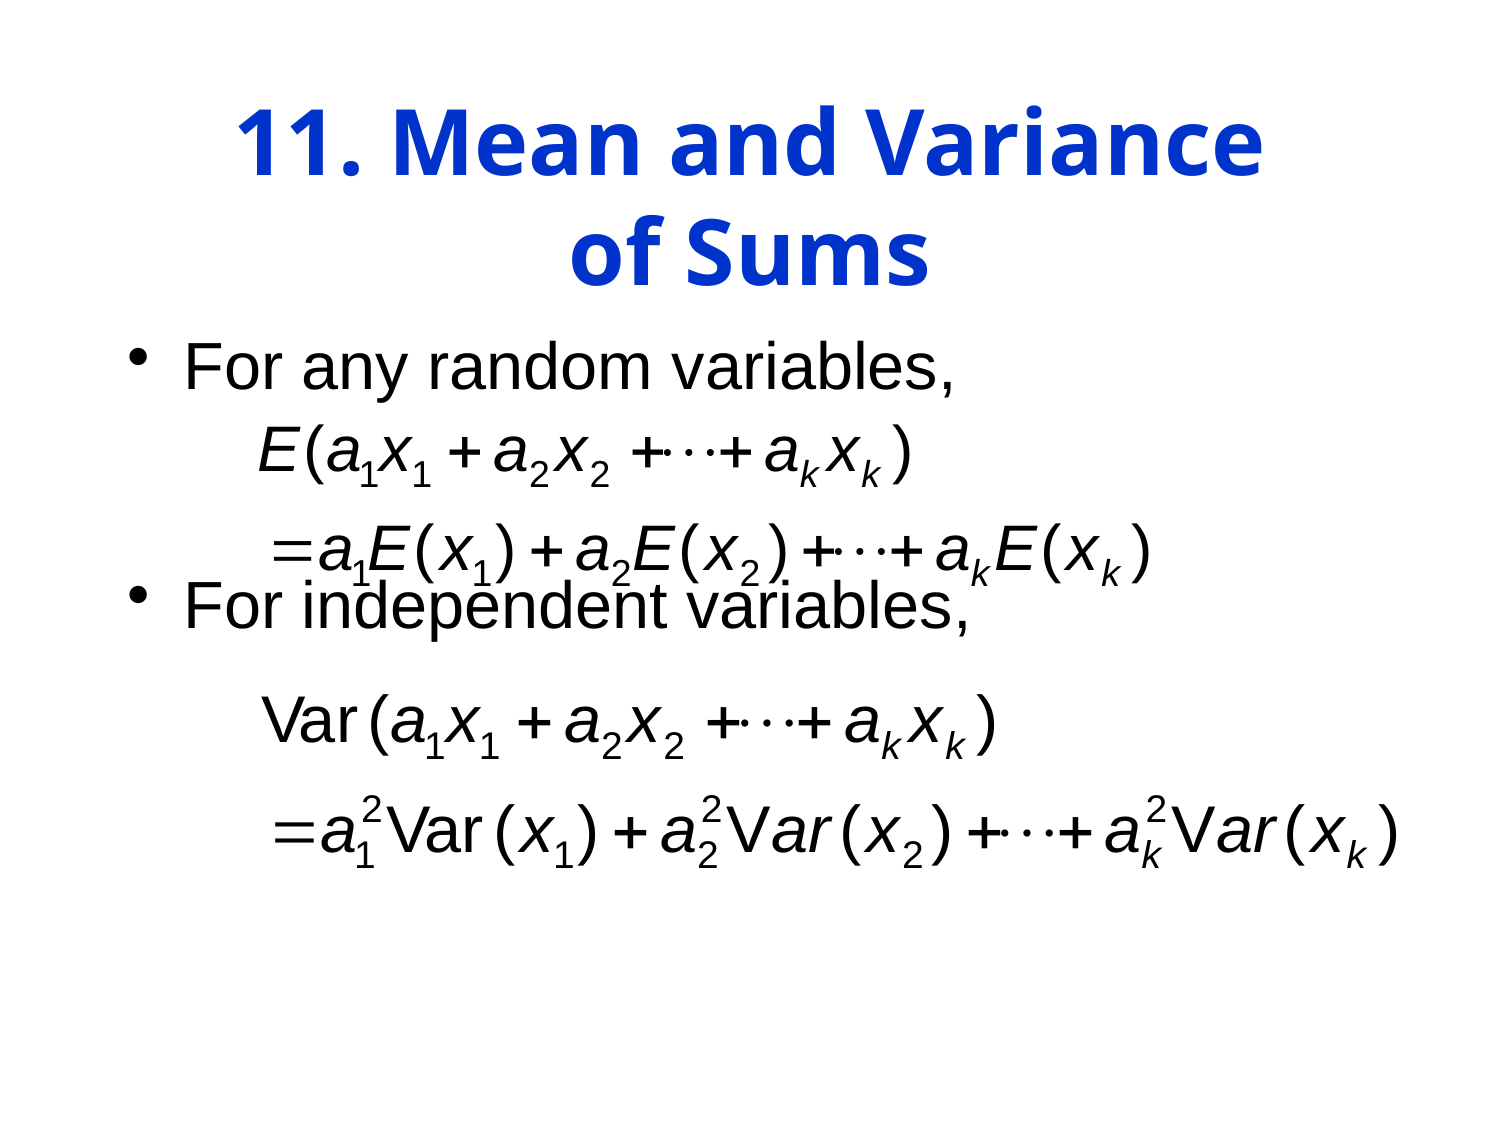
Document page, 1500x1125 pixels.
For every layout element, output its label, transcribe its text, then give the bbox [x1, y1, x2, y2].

title 11. Mean and Variance of Sums [111, 99, 1388, 288]
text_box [249, 674, 1413, 885]
list For any random variables, For independent variables, [111, 324, 1388, 1001]
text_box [249, 406, 1163, 601]
